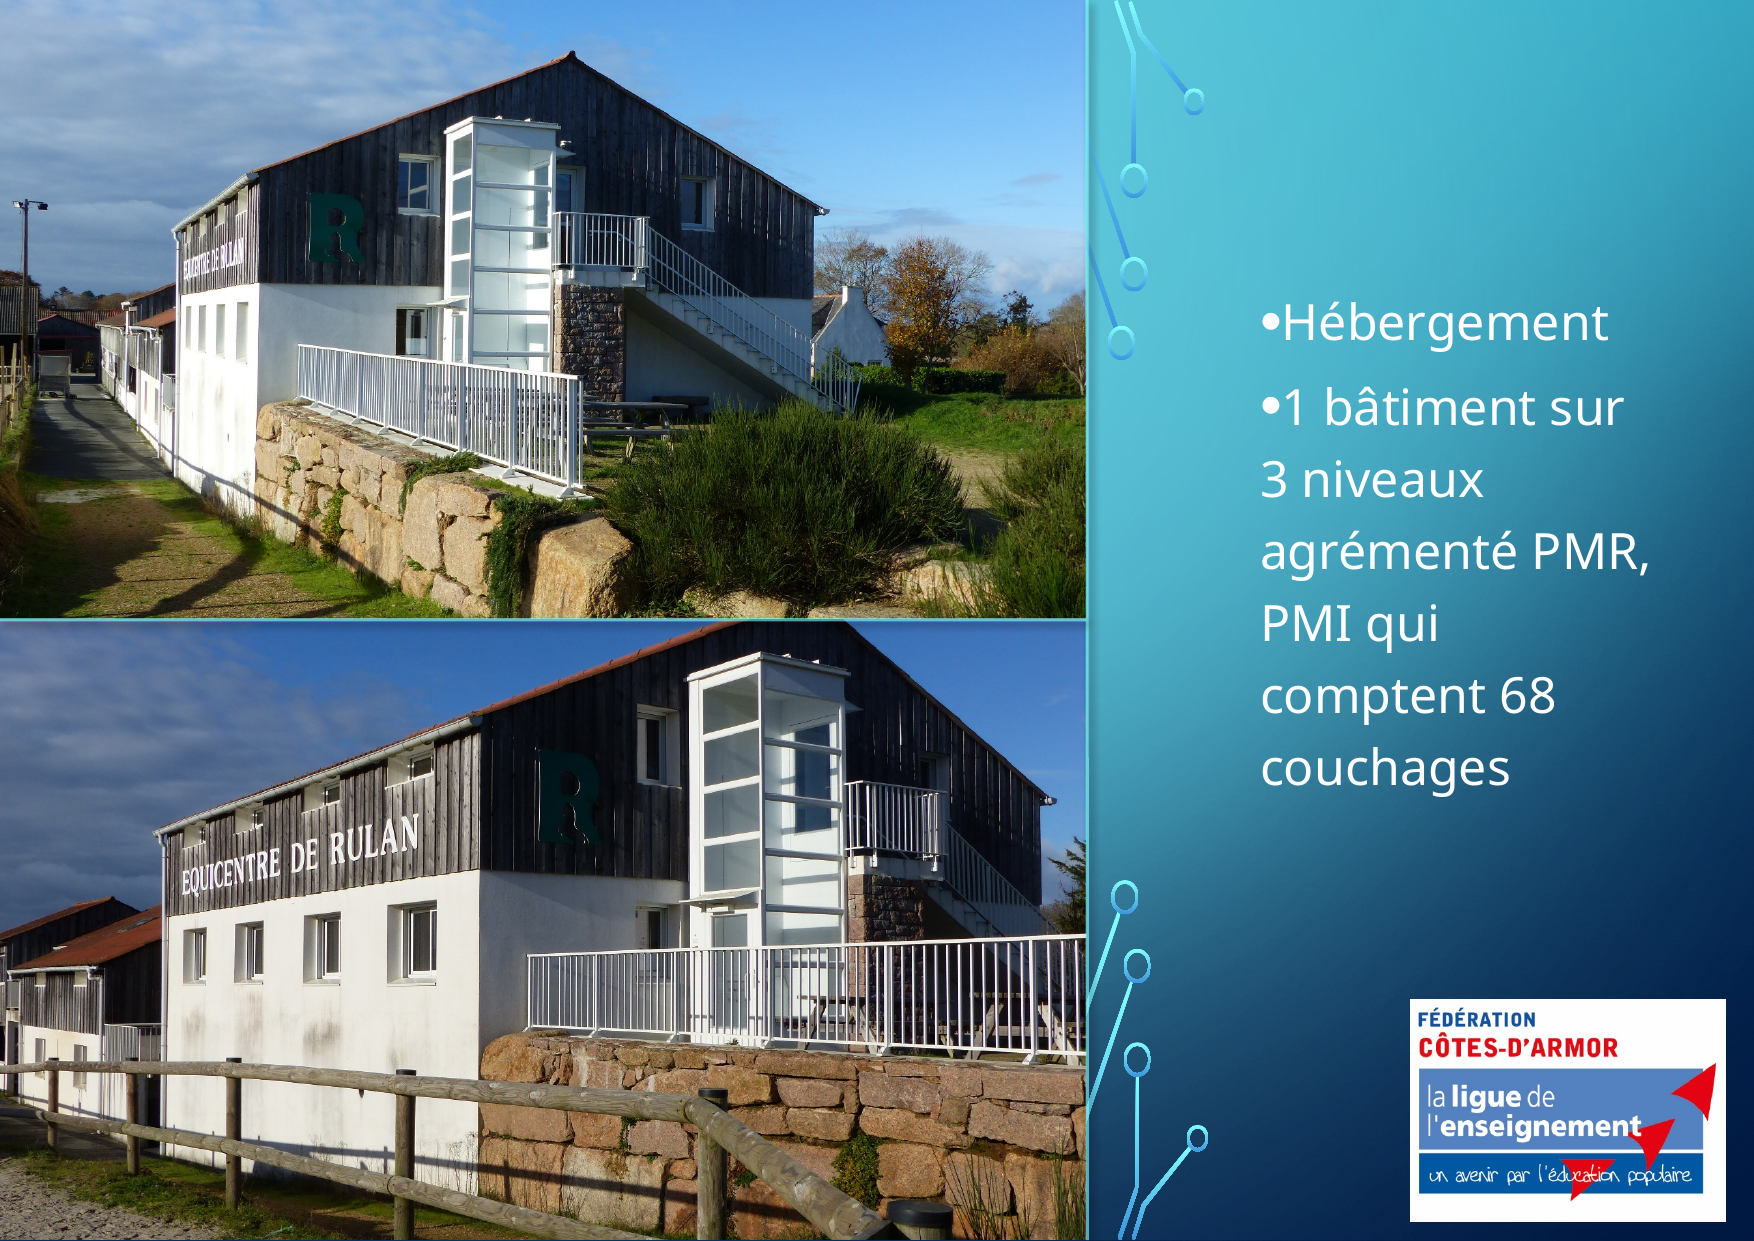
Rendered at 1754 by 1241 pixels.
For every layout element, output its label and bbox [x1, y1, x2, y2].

picture [0, 621, 1086, 1241]
text_box [1088, 0, 1210, 1241]
picture [0, 0, 1086, 619]
picture [1409, 999, 1726, 1222]
text_box [1210, 0, 1754, 1241]
